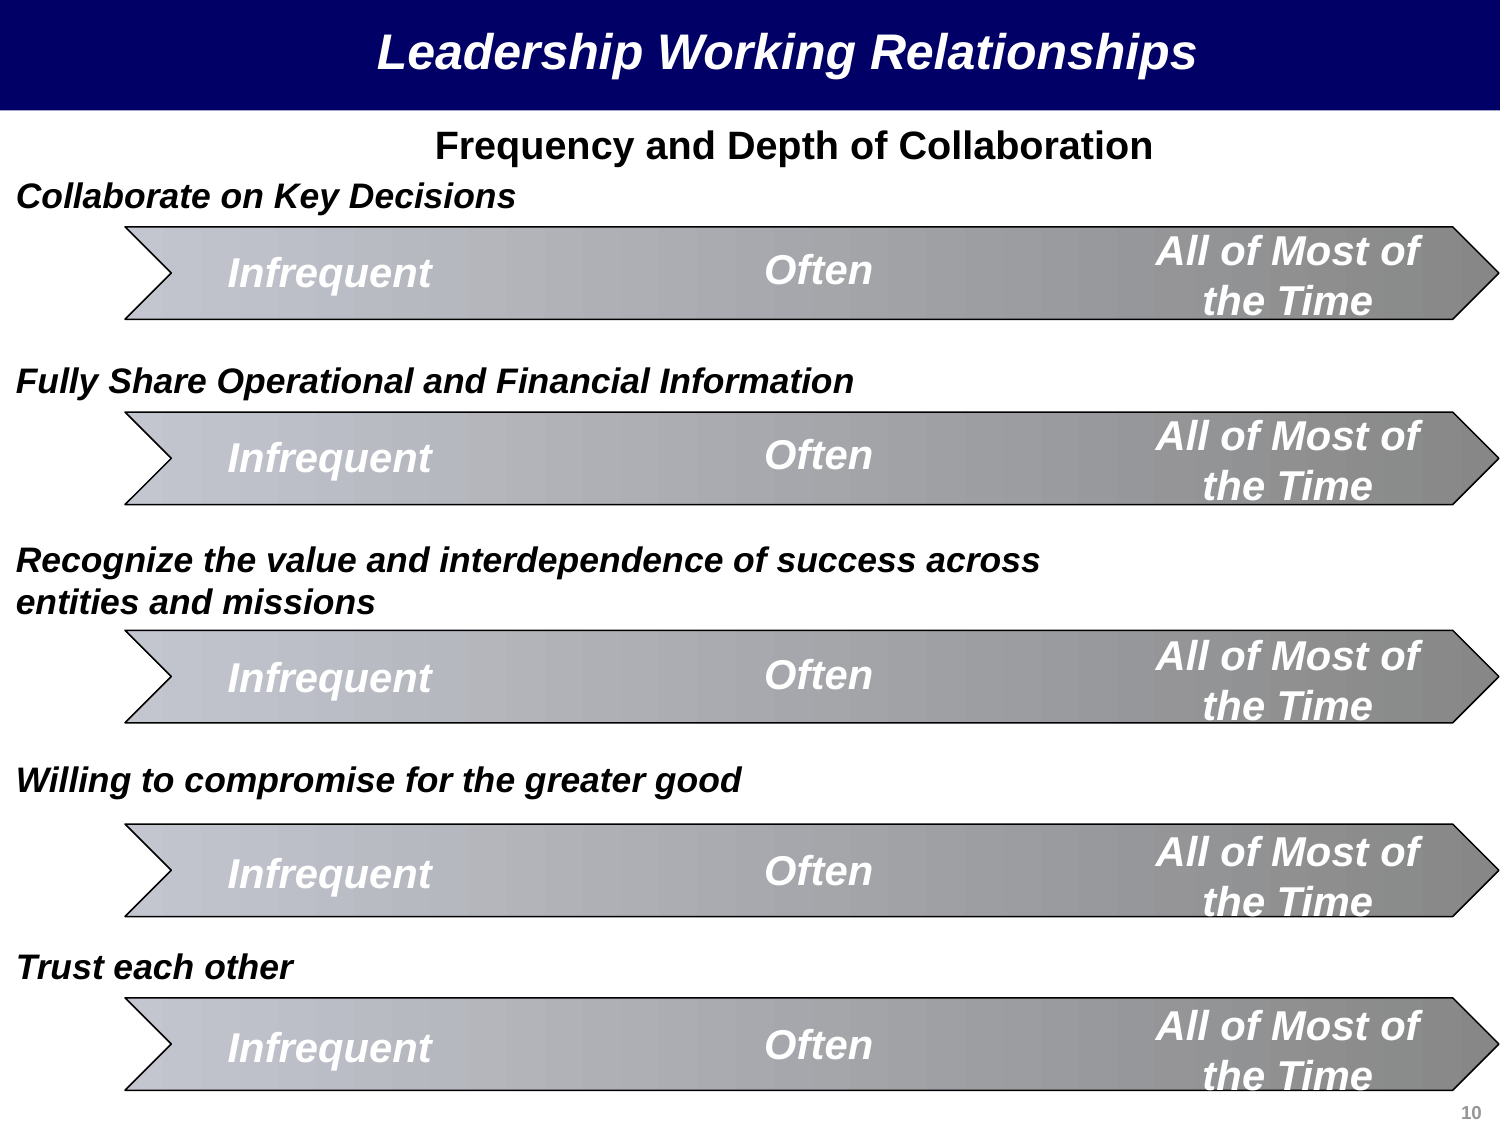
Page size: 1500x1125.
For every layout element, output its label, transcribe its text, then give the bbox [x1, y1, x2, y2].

text_box All of Most of the Time [1109, 400, 1467, 517]
text_box Recognize the value and interdependence of success across entities and missions [0, 528, 1137, 630]
text_box All of Most of the Time [1109, 620, 1467, 737]
text_box Infrequent [197, 422, 462, 489]
text_box Frequency and Depth of Collaboration [226, 111, 1363, 176]
text_box Often [686, 1009, 951, 1076]
text_box Trust each other [0, 936, 1137, 995]
text_box All of Most of the Time [1109, 816, 1467, 933]
text_box [1467, 838, 1499, 903]
text_box Collaborate on Key Decisions [0, 165, 1177, 224]
text_box [1467, 241, 1499, 306]
text_box [1467, 644, 1499, 709]
text_box Often [686, 639, 951, 706]
text_box [125, 997, 1109, 1091]
text_box All of Most of the Time [1109, 990, 1467, 1107]
text_box [125, 630, 1109, 723]
text_box Often [686, 419, 951, 486]
text_box Fully Share Operational and Financial Information [0, 350, 1137, 409]
text_box [125, 226, 1109, 320]
text_box Infrequent [197, 1012, 462, 1079]
text_box Often [686, 835, 951, 902]
text_box Infrequent [197, 237, 462, 304]
text_box All of Most of the Time [1109, 215, 1467, 332]
title Leadership Working Relationships [196, 18, 1379, 80]
text_box Willing to compromise for the greater good [0, 748, 1137, 808]
text_box [125, 412, 1109, 505]
text_box Often [686, 234, 951, 301]
text_box [1467, 426, 1499, 491]
text_box Infrequent [197, 642, 462, 709]
text_box [1467, 1012, 1499, 1076]
text_box [125, 824, 1109, 917]
text_box Infrequent [197, 838, 462, 905]
